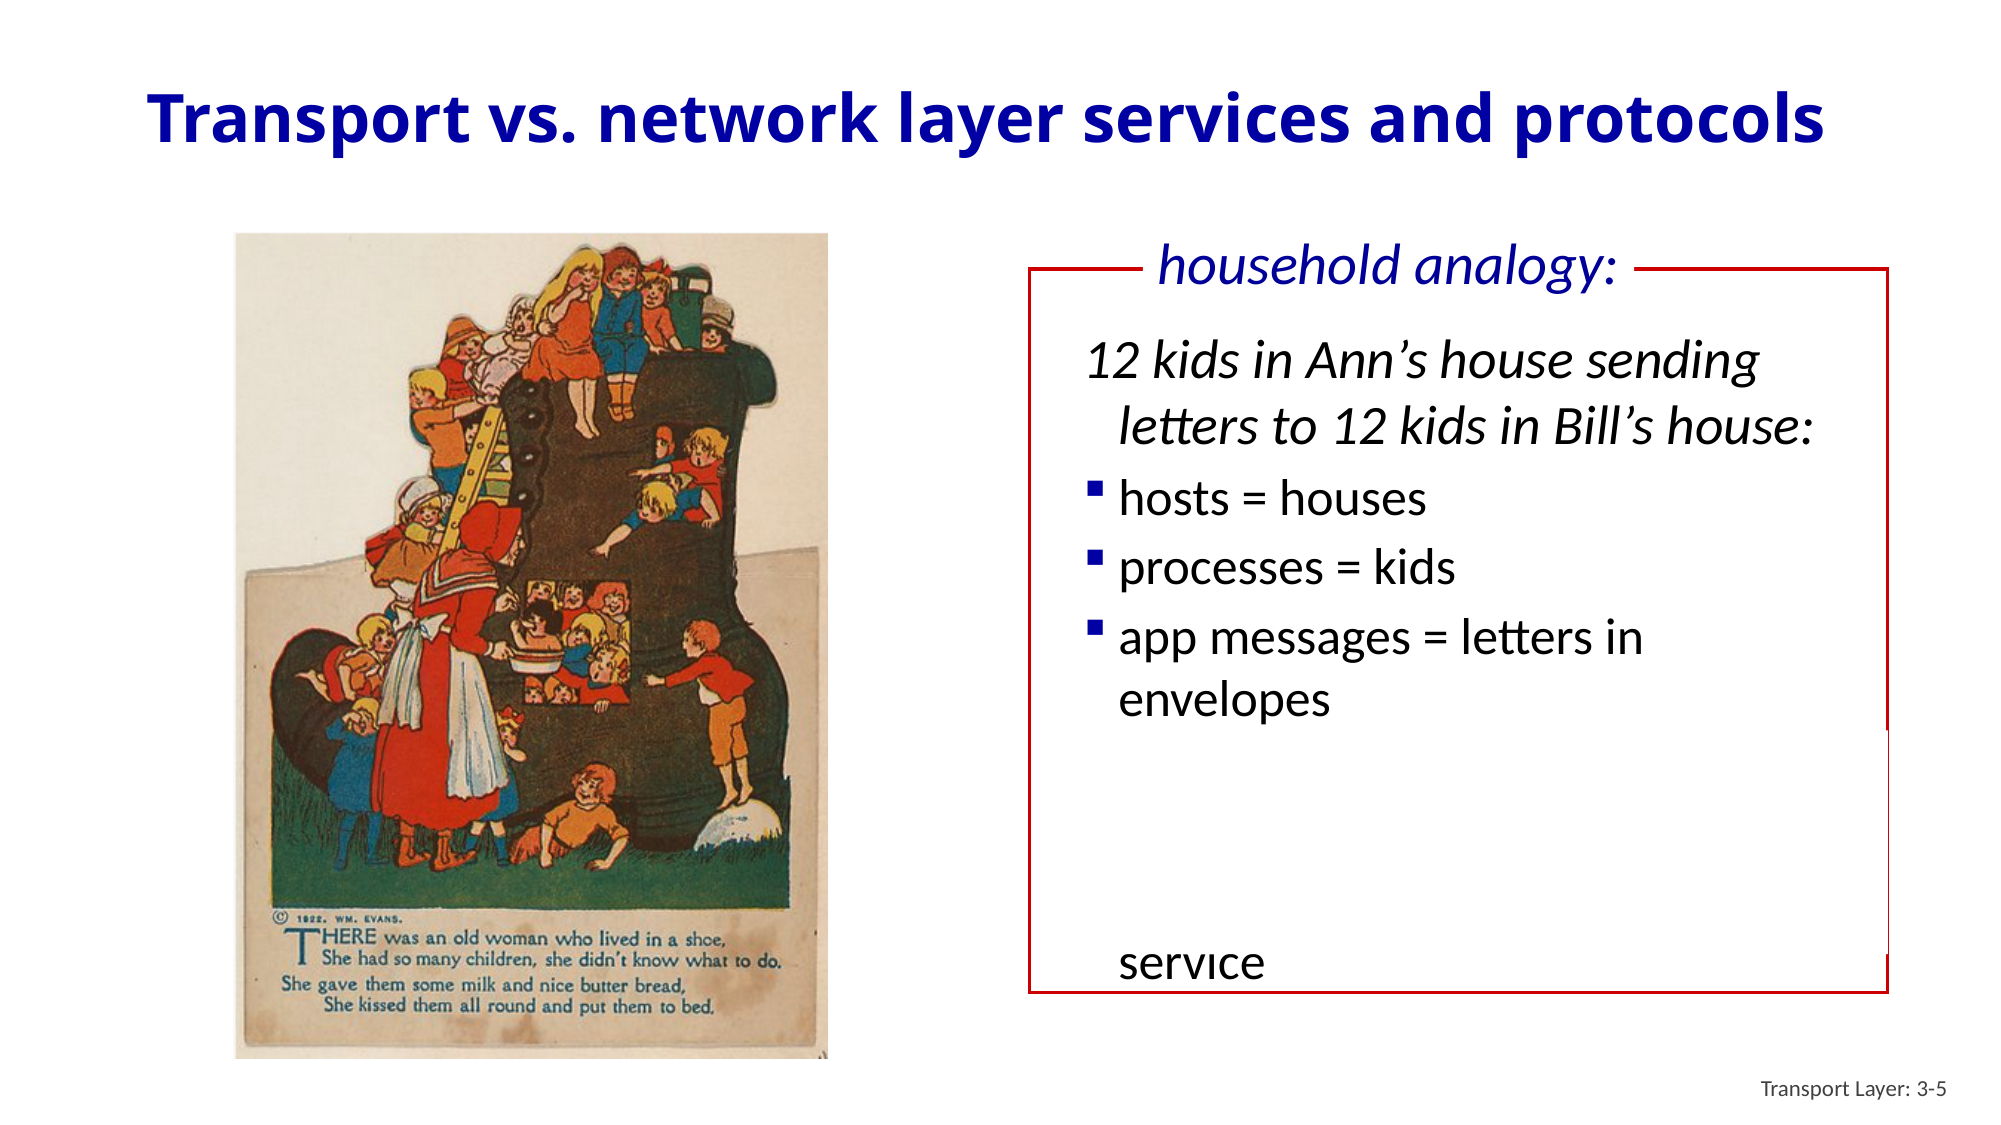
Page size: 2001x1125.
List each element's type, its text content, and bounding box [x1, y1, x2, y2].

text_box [1029, 179, 1927, 1013]
slide_number Transport Layer: 3-5 [1512, 1056, 1963, 1117]
picture [233, 232, 828, 1059]
title Transport vs. network layer services and protocols [131, 47, 1952, 195]
